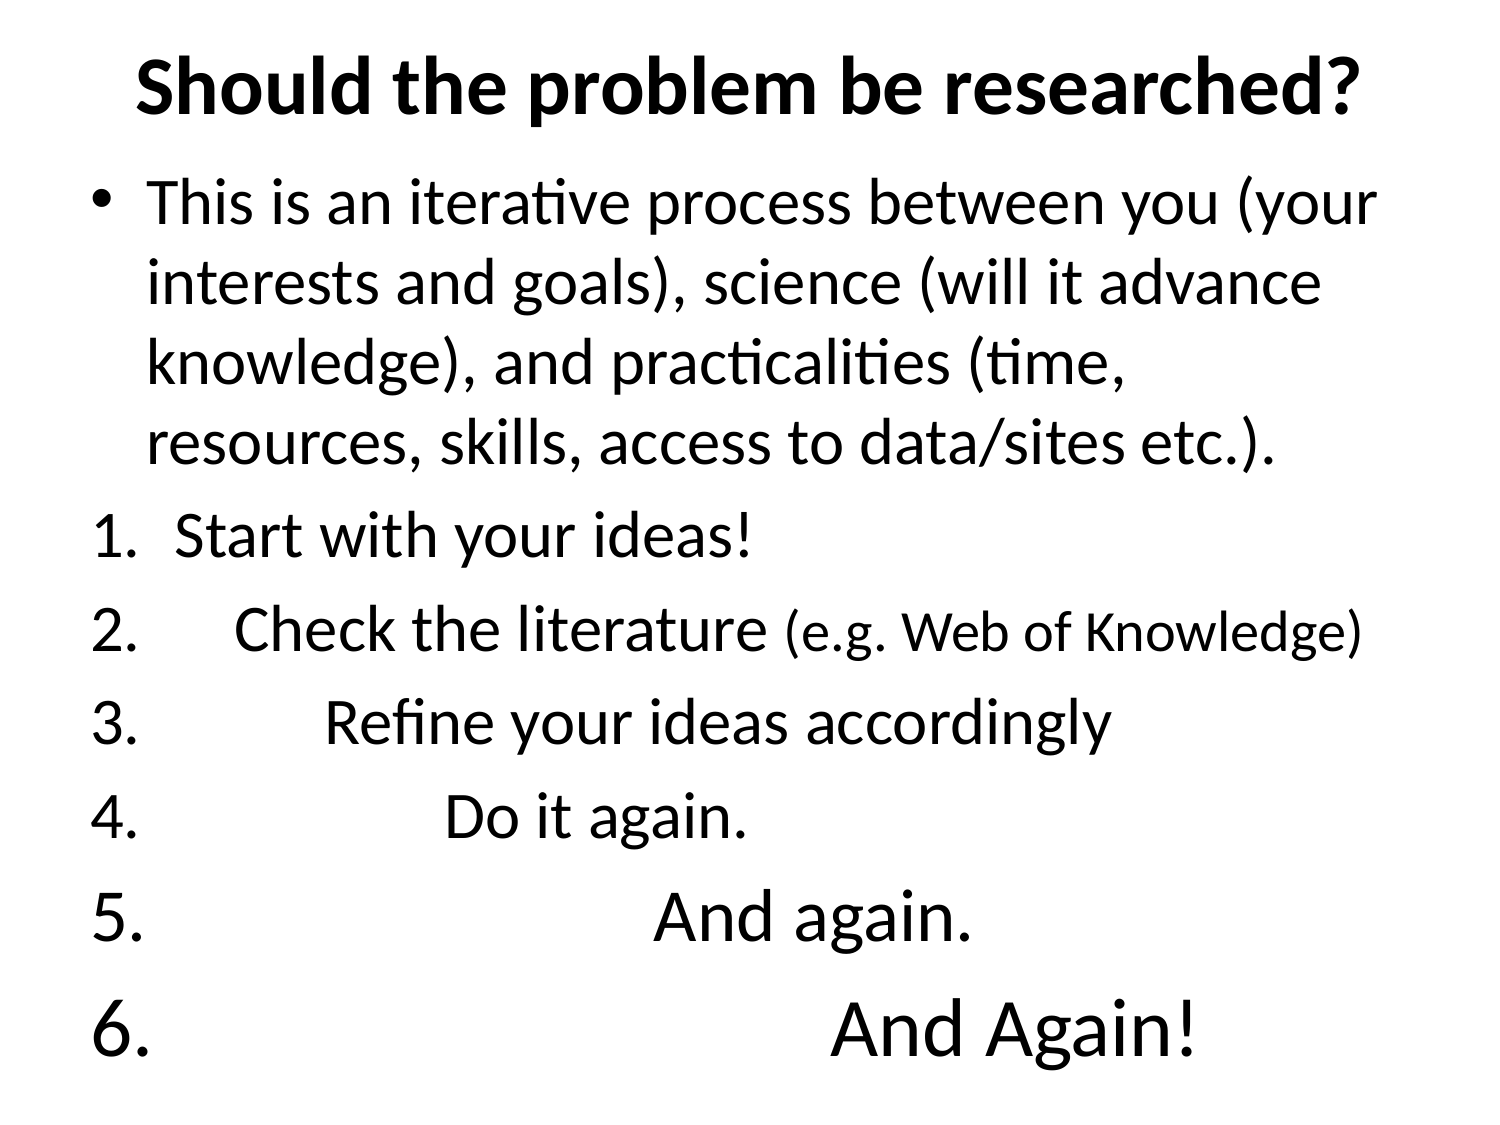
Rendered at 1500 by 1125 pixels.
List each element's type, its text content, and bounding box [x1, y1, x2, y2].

list This is an iterative process between you (your interests and goals), science (will it advance knowledge), and practicalities (time, resources, skills, access to data/sites etc.). Start with your ideas! Check the literature (e.g. Web of Knowledge) Refine your ideas accordingly Do it again. And again. And Again! [75, 149, 1425, 1113]
title Should the problem be researched? [75, 0, 1425, 149]
